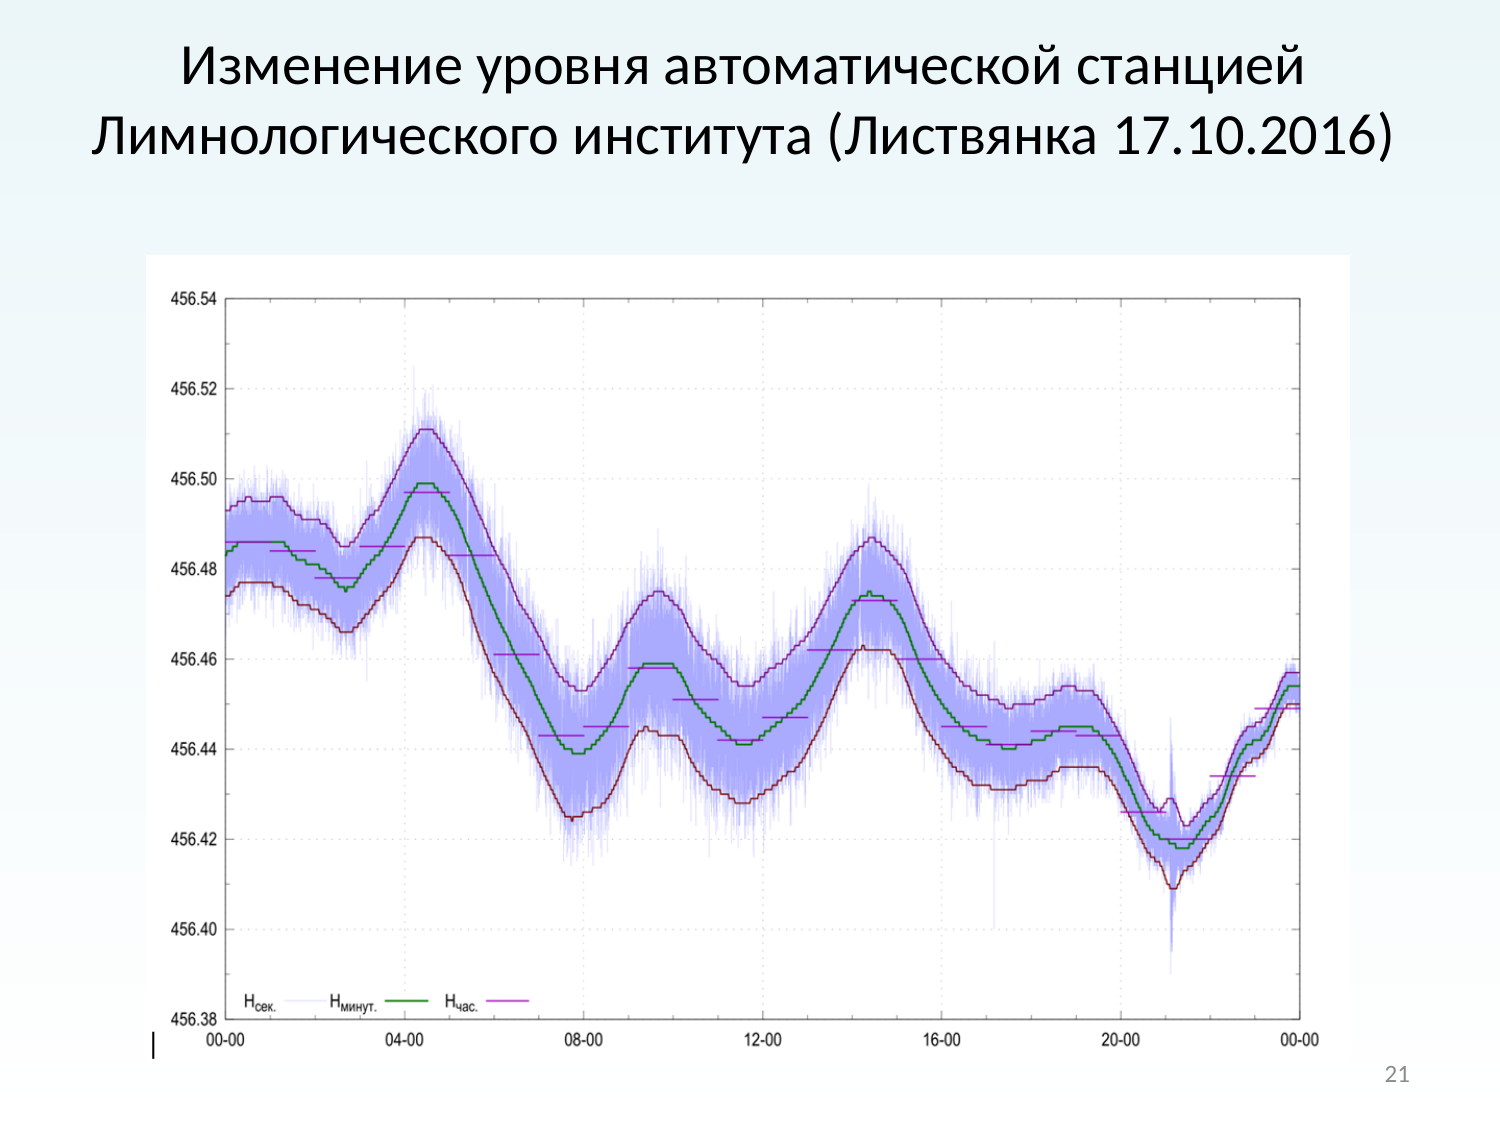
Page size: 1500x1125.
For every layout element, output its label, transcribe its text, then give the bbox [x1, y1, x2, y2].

slide_number 21 [1074, 1042, 1425, 1103]
text_box Изменение уровня автоматической станцией Лимнологического института (Листвянка 17.10.2016) [41, 19, 1447, 174]
picture [146, 255, 1350, 1062]
